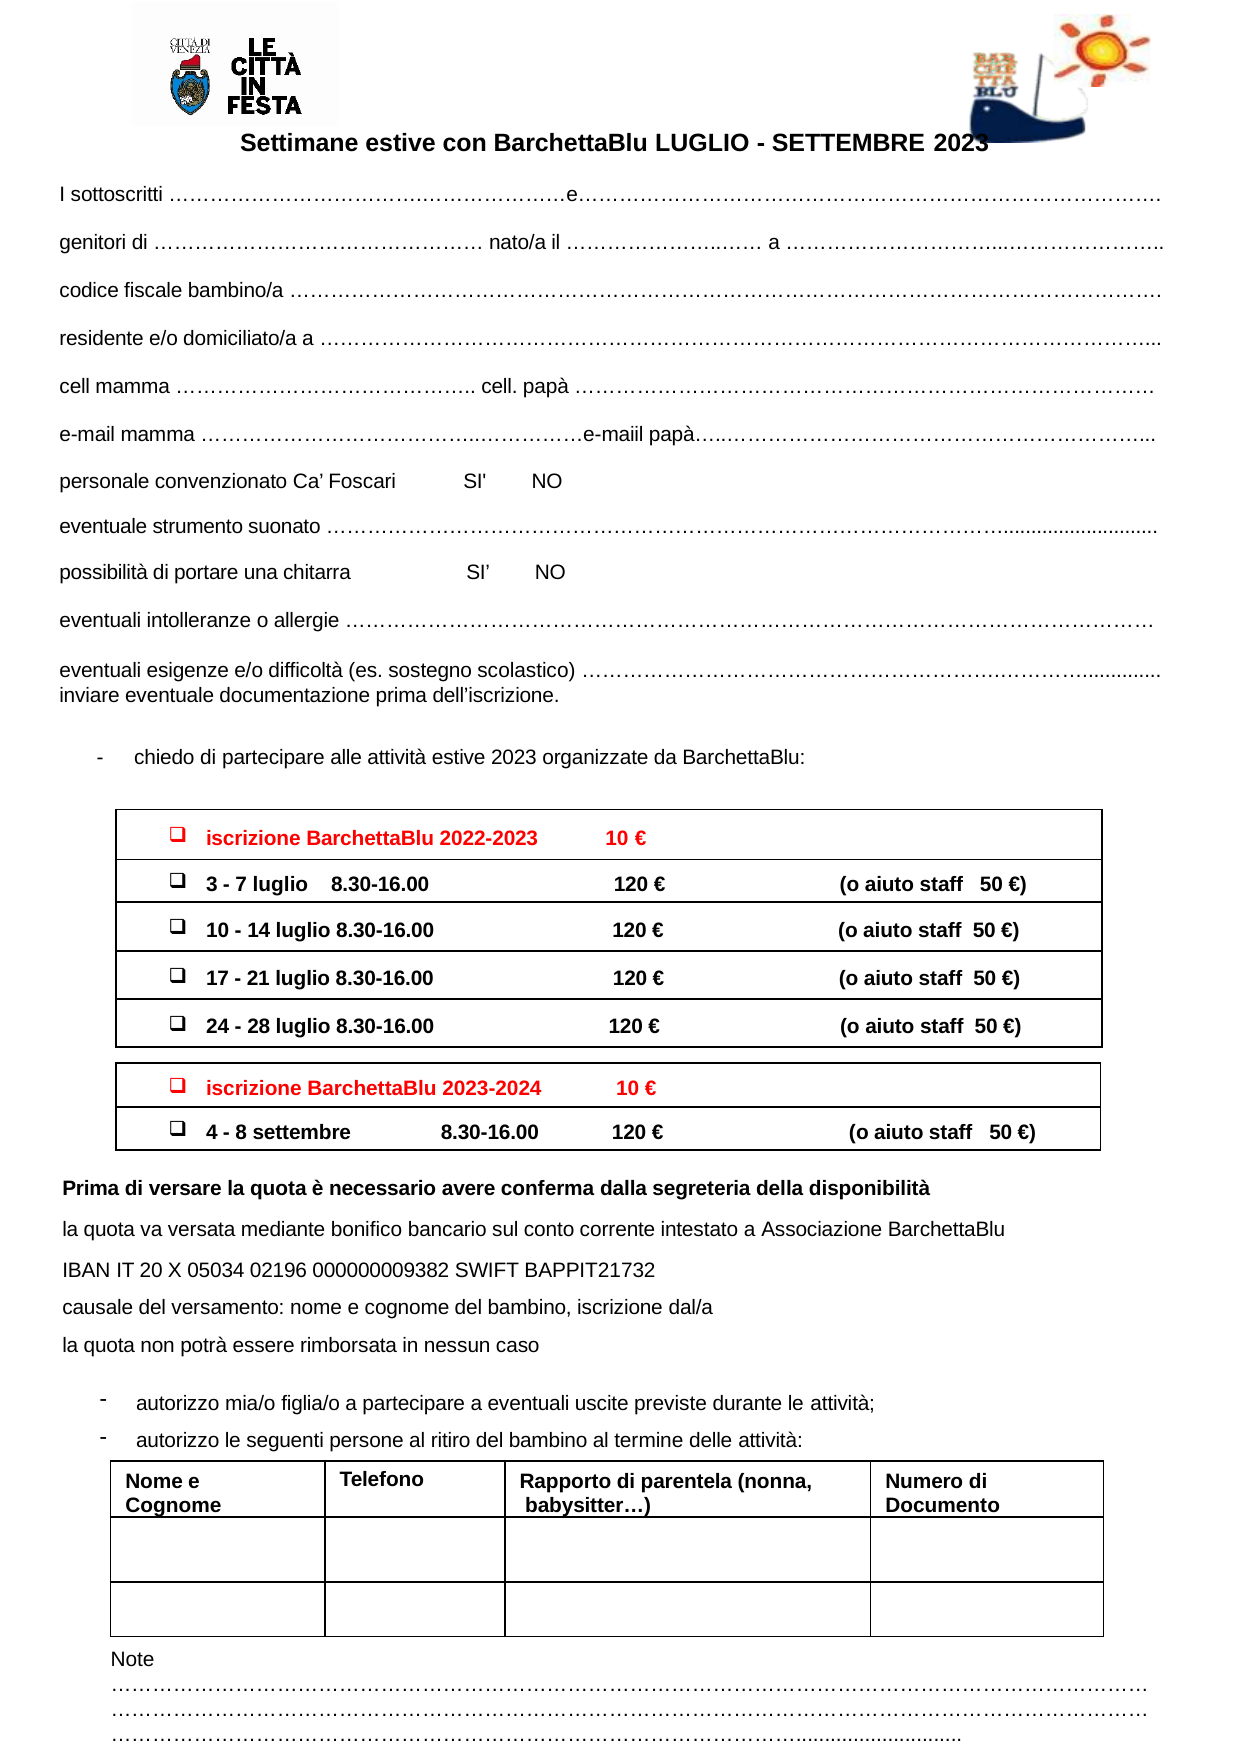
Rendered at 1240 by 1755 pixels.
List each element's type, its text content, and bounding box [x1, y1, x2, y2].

text_box Note …………………………………………………………………………………………………………………………………………………………………………………………………………………………………………………………………………………………………………………………………………………………………............................. [95, 1638, 1170, 1753]
text_box Prima di versare la quota è necessario avere conferma dalla segreteria della disponibilità la quota va versata mediante bonifico bancario sul conto corrente intestato a Associazione BarchettaBlu IBAN IT 20 X 05034 02196 000000009382 SWIFT BAPPIT21732 causale del versamento: nome e cognome del bambino, iscrizione dal/a la quota non potrà essere rimborsata in nessun caso autorizzo mia/o figlia/o a partecipare a eventuali uscite previste durante le attività; autorizzo le seguenti persone al ritiro del bambino al termine delle attività: [60, 1158, 1142, 1452]
table_cell [111, 1518, 324, 1581]
table_cell [111, 1583, 324, 1636]
table_cell 10 - 14 luglio 8.30-16.00 120 € (o aiuto staff 50 €) [117, 903, 1101, 950]
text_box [968, 14, 1151, 143]
table_header Telefono [326, 1462, 504, 1516]
table_header Rapporto di parentela (nonna, babysitter…) [506, 1462, 870, 1516]
table_cell [506, 1518, 870, 1581]
picture [132, 1, 340, 126]
table_header iscrizione BarchettaBlu 2022-2023 10 € [117, 810, 1101, 859]
table_cell [506, 1583, 870, 1636]
table_cell [326, 1518, 504, 1581]
table_header Nome e Cognome [111, 1462, 324, 1516]
text_box Settimane estive con BarchettaBlu LUGLIO - SETTEMBRE 2023 I sottoscritti ……………………………….…………………e…………………………………………………………………………. genitori di ………………………………………… nato/a il …………………..…… a …………………………...………………….. codice fiscale bambino/a ………………………………………………………………………………………………………………. residente e/o domiciliato/a a …………………………………………………………………………………………………………... cell mamma …………………………………….. cell. papà ………………………………………………………………………… e-mail mamma …………………………………..……………e-maiil papà…..……………………………………………………... personale convenzionato Ca’ Foscari SI' NO eventuale strumento suonato ………………………………………………………………………………………............................ possibilità di portare una chitarra SI’ NO eventuali intolleranze o allergie ……………………………………………………………………………………………………… eventuali esigenze e/o difficoltà (es. sostegno scolastico) …………………………………………………….………….............. inviare eventuale documentazione prima dell’iscrizione. - chiedo di partecipare alle attività estive 2023 organizzate da BarchettaBlu: [57, 124, 1170, 769]
table_cell 4 - 8 settembre 8.30-16.00 120 € (o aiuto staff 50 €) [117, 1108, 1100, 1149]
table_cell 3 - 7 luglio 8.30-16.00 120 € (o aiuto staff 50 €) [117, 860, 1101, 901]
table_cell [326, 1583, 504, 1636]
table_cell [871, 1518, 1103, 1581]
table_cell [871, 1583, 1103, 1636]
table_cell 24 - 28 luglio 8.30-16.00 120 € (o aiuto staff 50 €) [117, 1000, 1101, 1046]
table_cell 17 - 21 luglio 8.30-16.00 120 € (o aiuto staff 50 €) [117, 952, 1101, 998]
table_header Numero di Documento [871, 1462, 1103, 1516]
table_header iscrizione BarchettaBlu 2023-2024 10 € [117, 1064, 1100, 1106]
